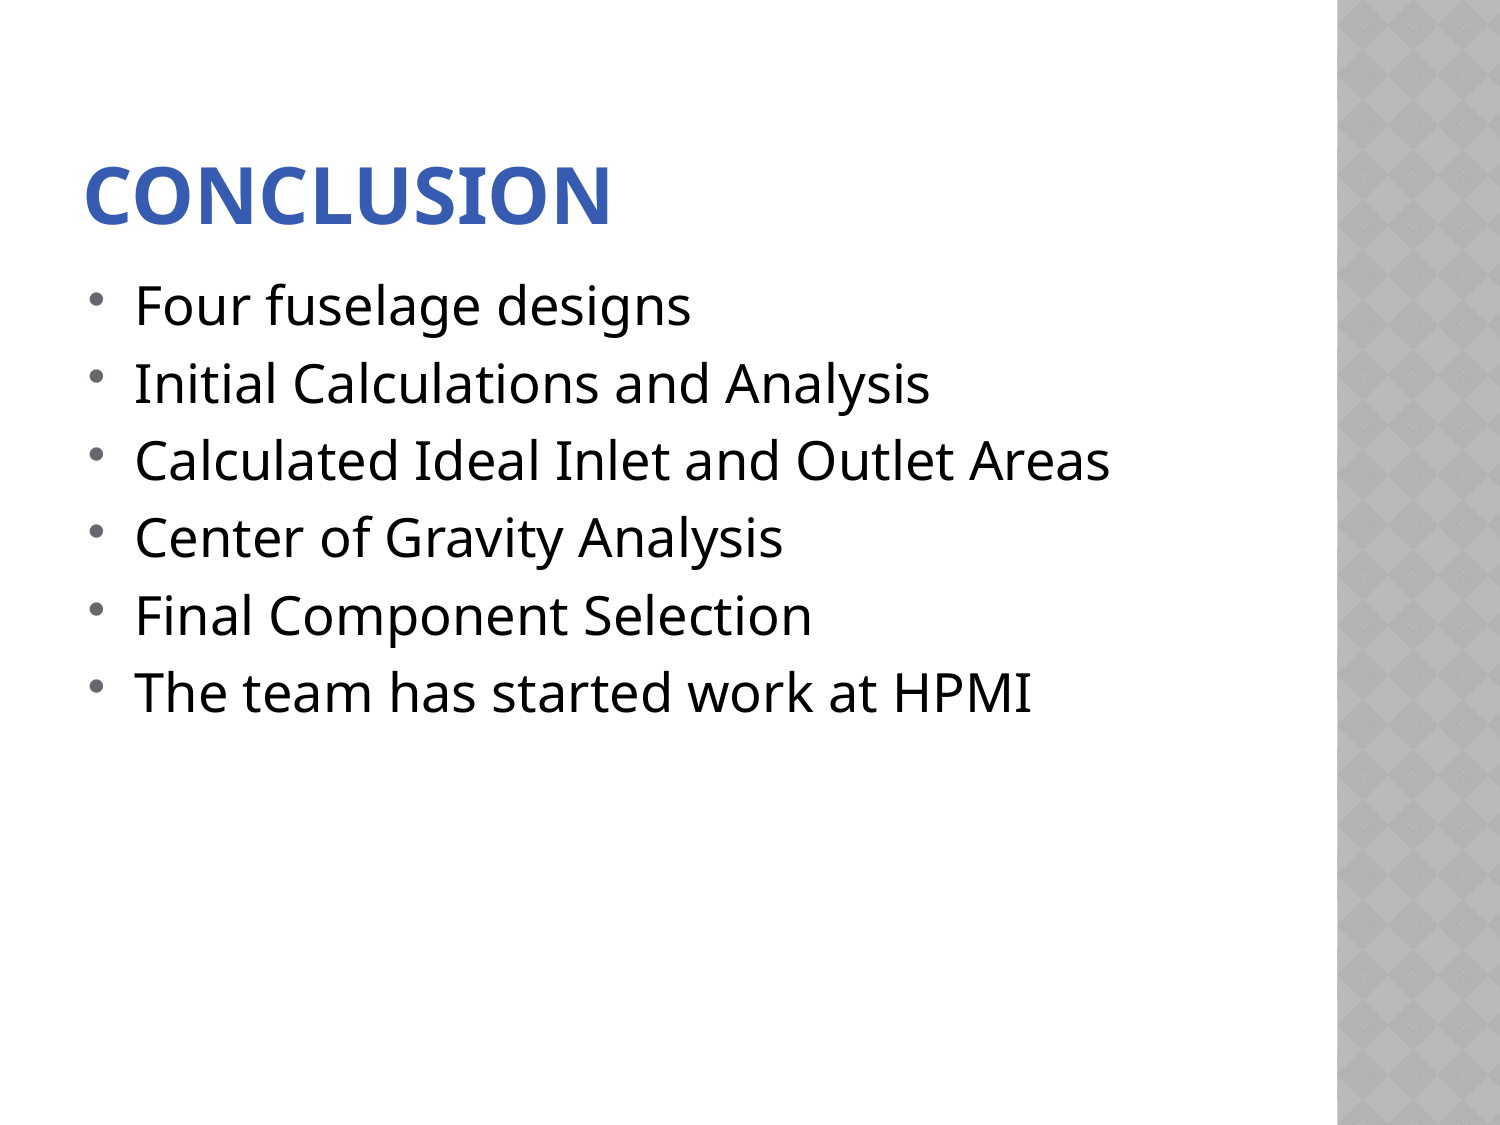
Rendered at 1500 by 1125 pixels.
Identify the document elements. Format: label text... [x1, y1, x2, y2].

list Four fuselage designs Initial Calculations and Analysis Calculated Ideal Inlet and Outlet Areas Center of Gravity Analysis Final Component Selection The team has started work at HPMI [75, 264, 1263, 1059]
title Conclusion [75, 52, 1263, 240]
